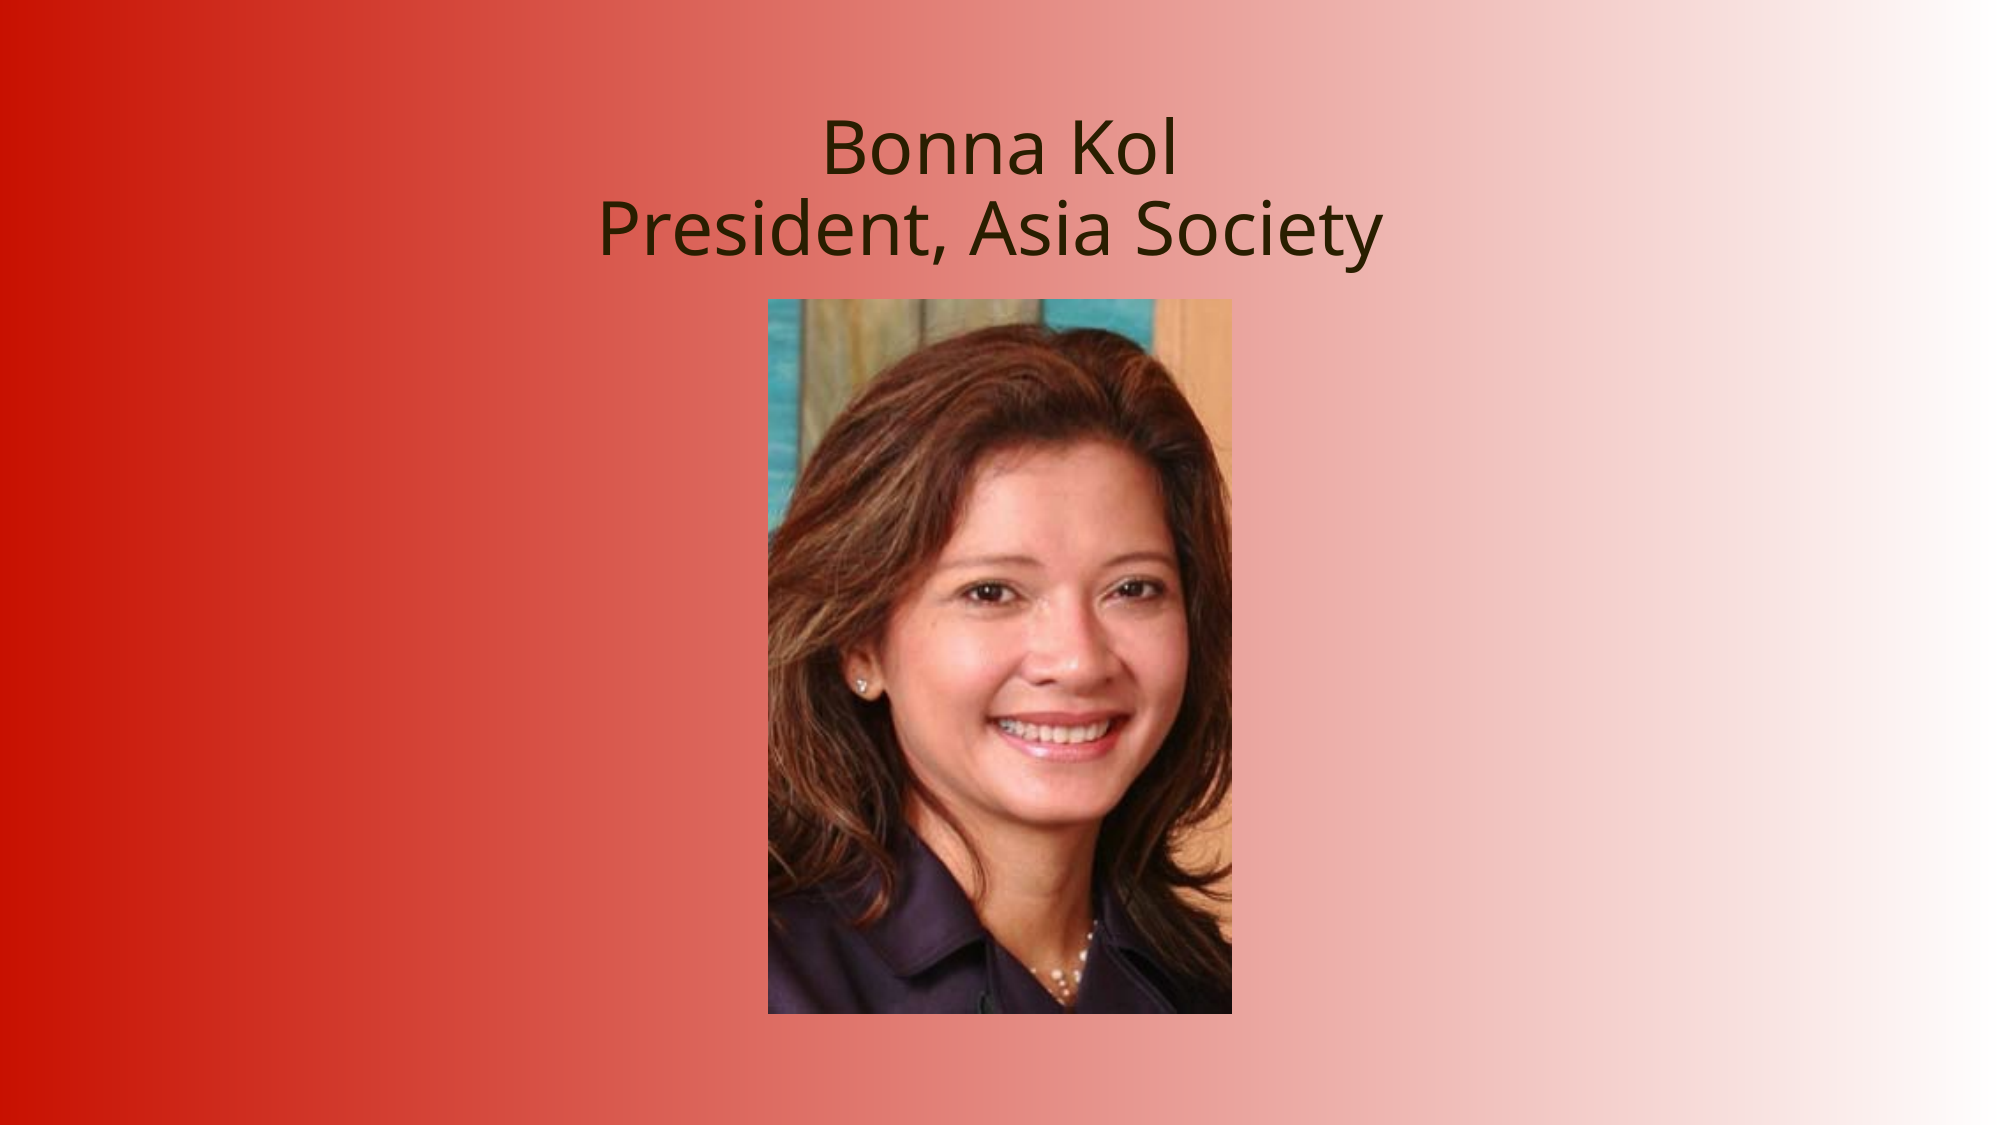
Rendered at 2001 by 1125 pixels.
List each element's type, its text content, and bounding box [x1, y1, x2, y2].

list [137, 299, 1863, 1014]
title Bonna Kol President, Asia Society [137, 82, 1863, 299]
